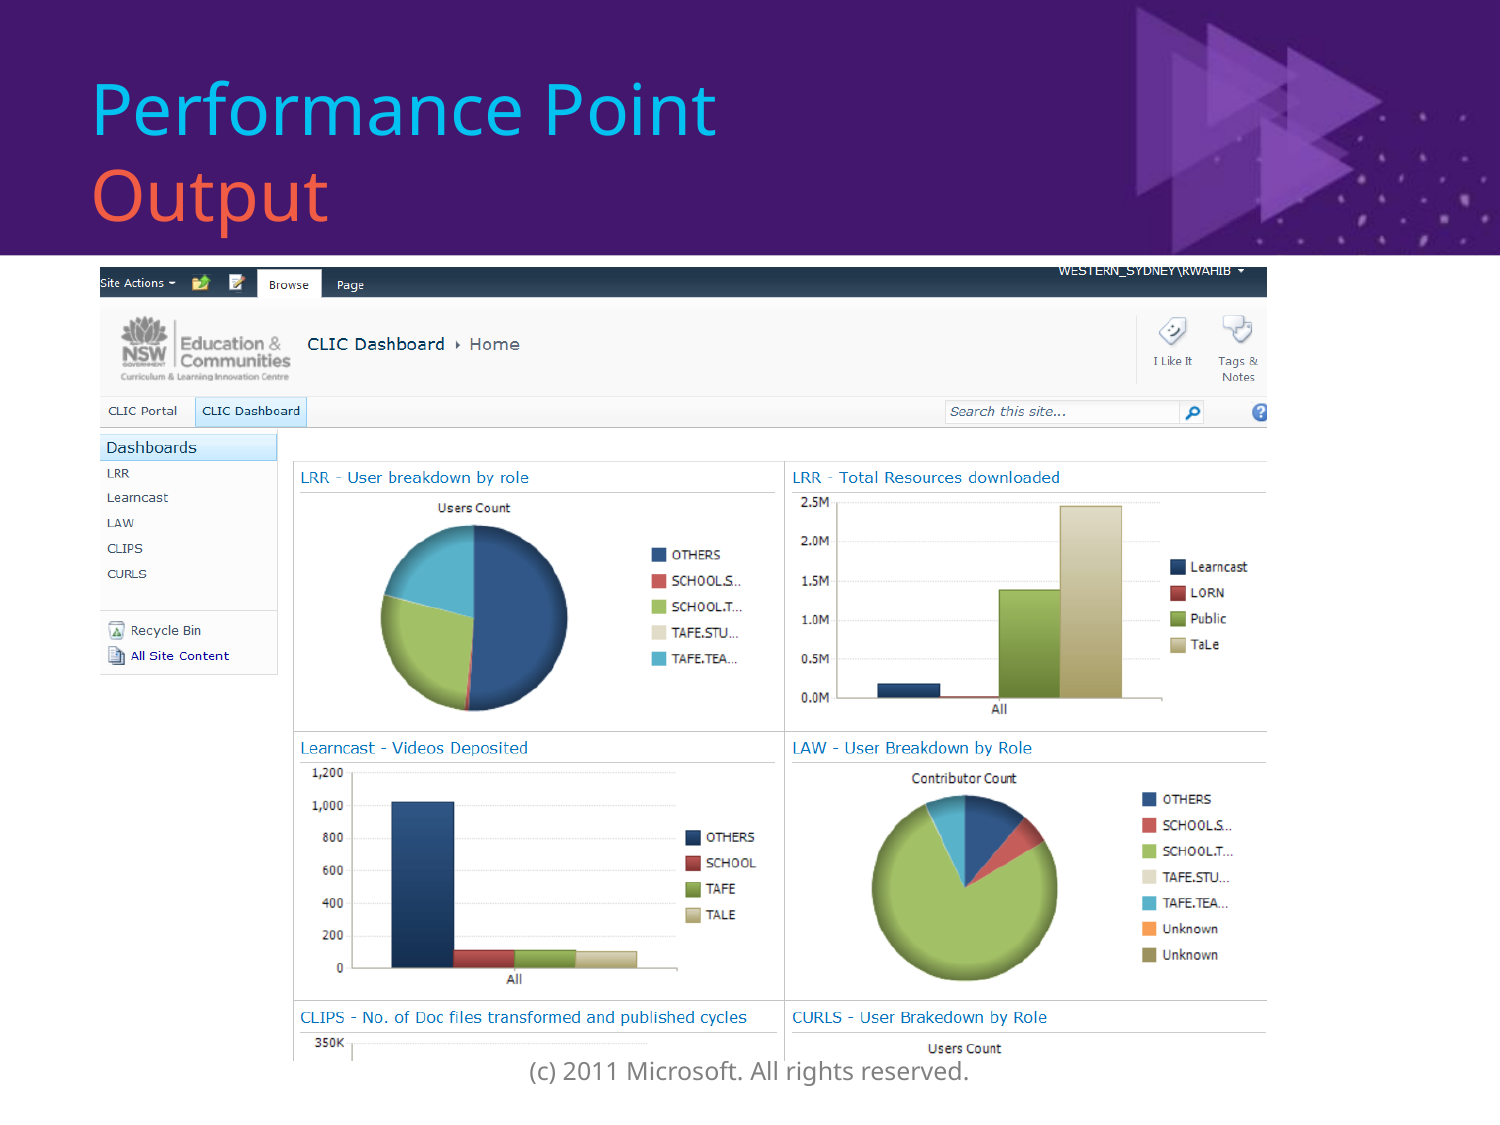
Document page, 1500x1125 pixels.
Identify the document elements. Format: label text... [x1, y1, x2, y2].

footer (c) 2011 Microsoft. All rights reserved. [512, 1069, 988, 1103]
picture [0, 0, 1500, 255]
picture [100, 266, 1267, 1061]
title Performance Point Output [75, 56, 1425, 244]
